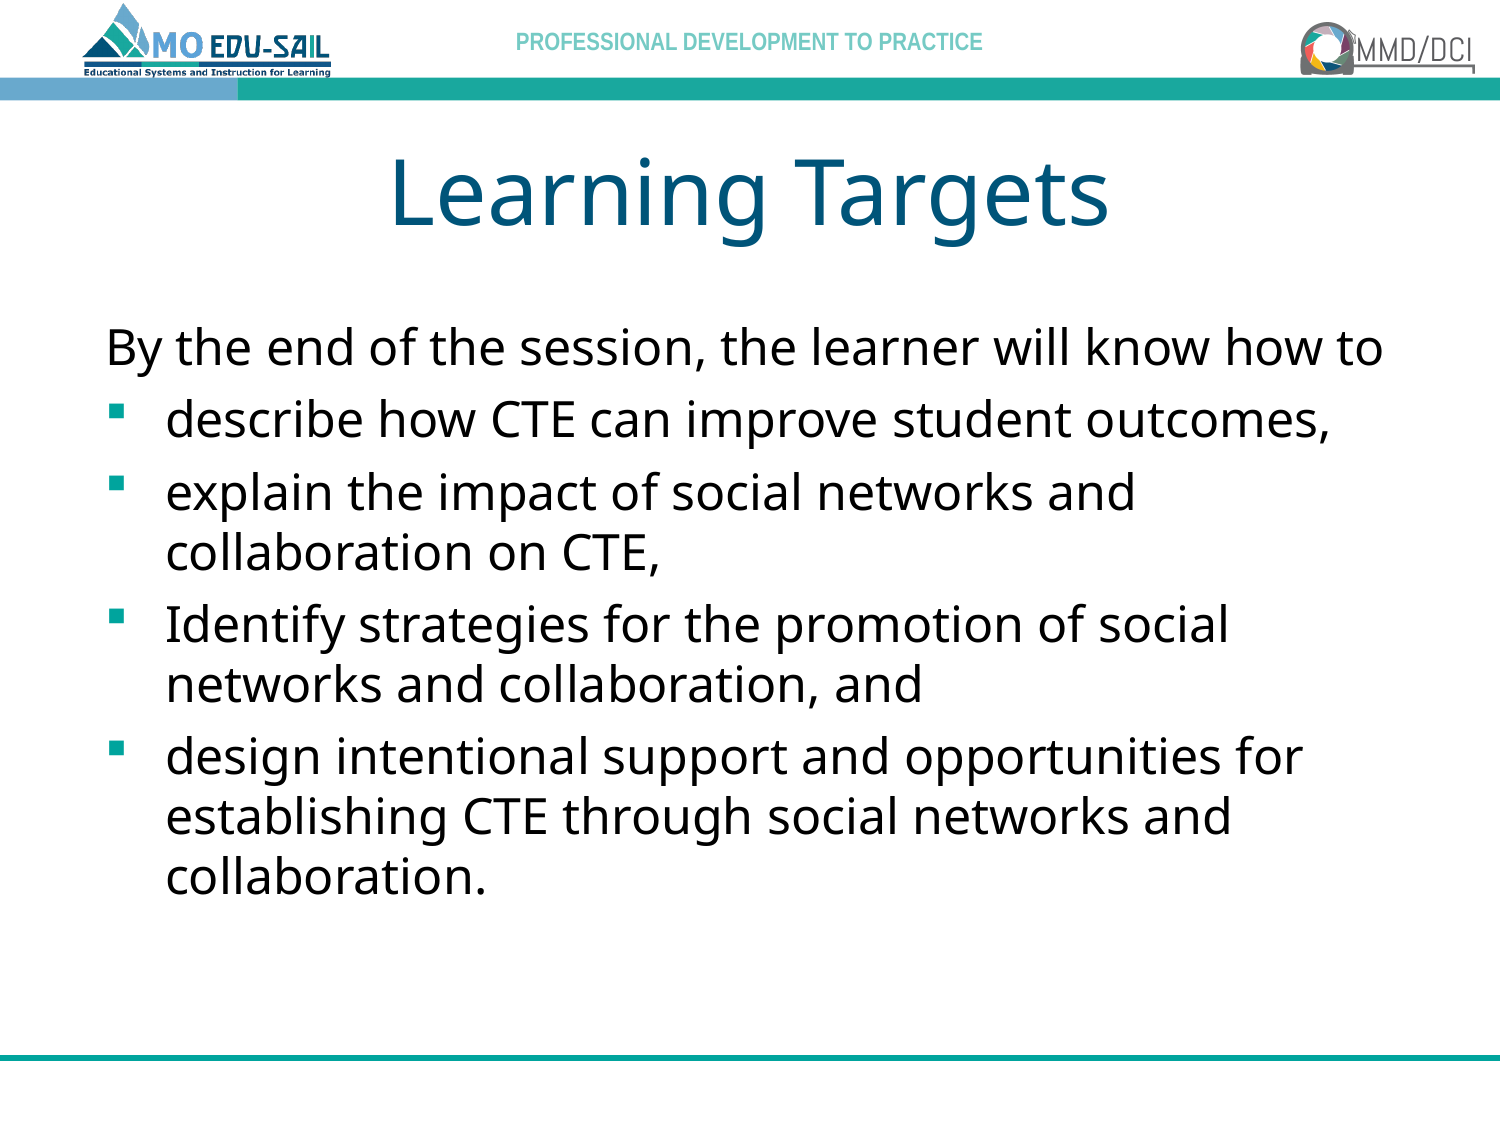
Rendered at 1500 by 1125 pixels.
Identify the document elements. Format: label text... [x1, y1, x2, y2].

picture [82, 0, 331, 81]
list By the end of the session, the learner will know how to describe how CTE can improve student outcomes, explain the impact of social networks and collaboration on CTE, Identify strategies for the promotion of social networks and collaboration, and design intentional support and opportunities for establishing CTE through social networks and collaboration. [75, 299, 1425, 950]
title Learning Targets [75, 98, 1425, 279]
picture [1300, 22, 1475, 75]
